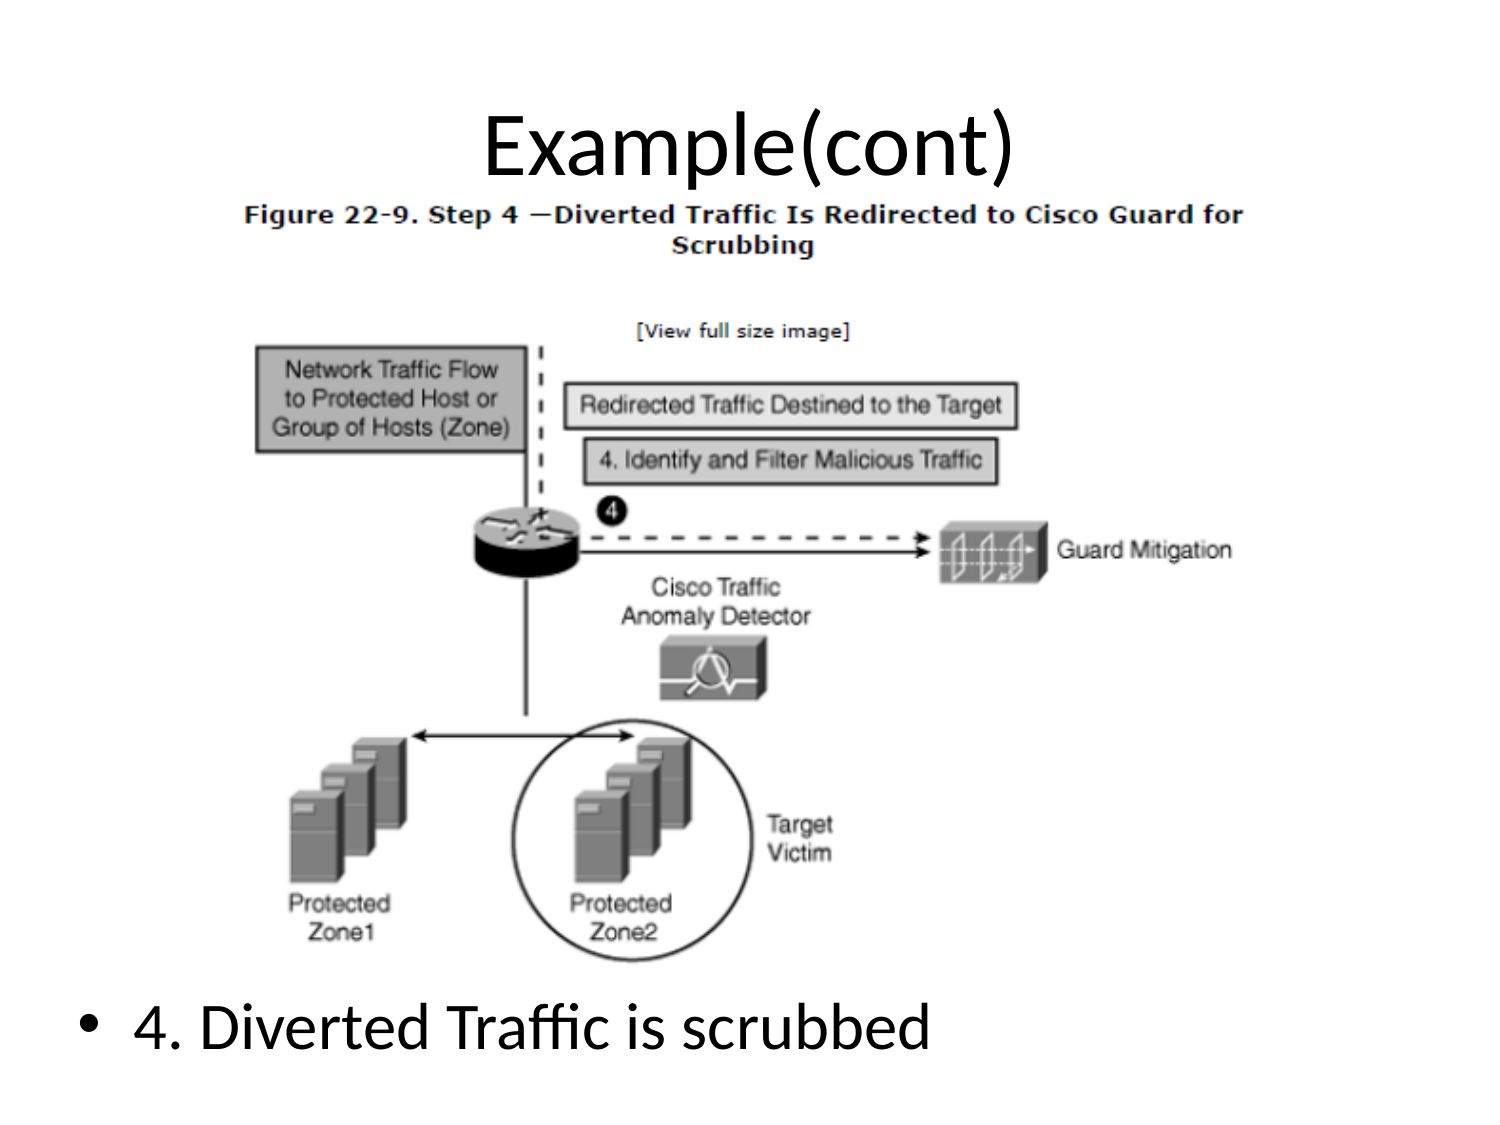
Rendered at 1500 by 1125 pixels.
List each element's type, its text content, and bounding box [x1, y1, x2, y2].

picture [224, 199, 1251, 975]
title Example(cont) [75, 45, 1425, 233]
list 4. Diverted Traffic is scrubbed [62, 975, 1413, 1125]
